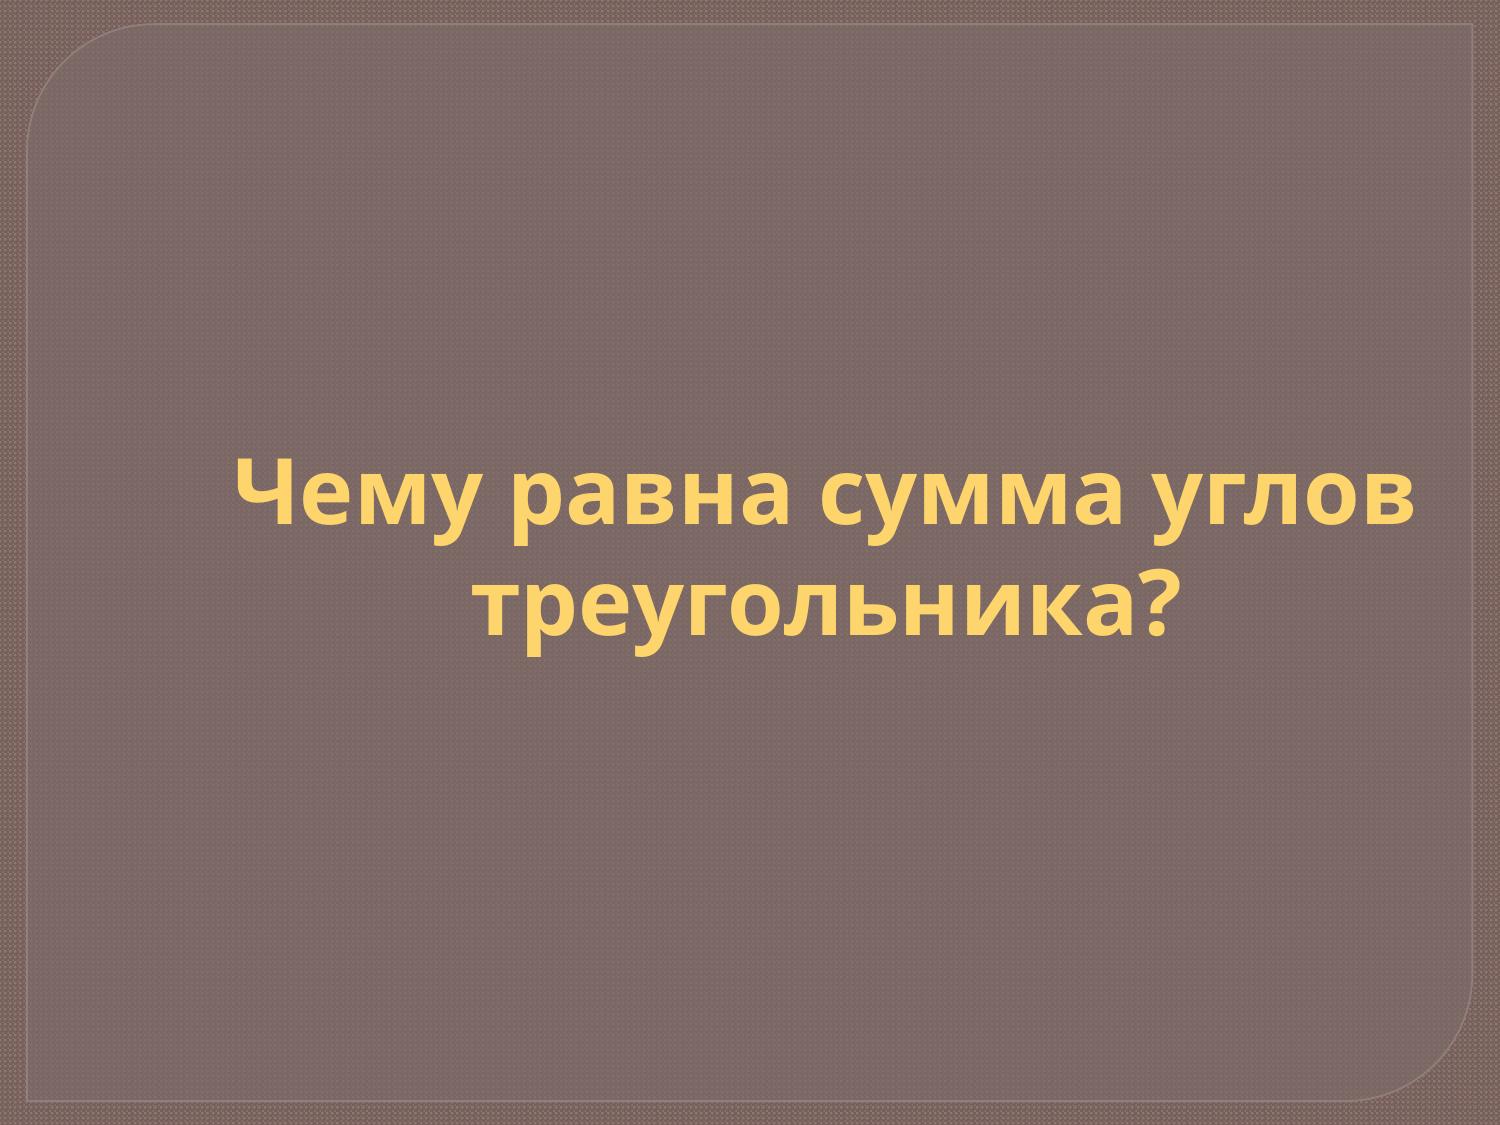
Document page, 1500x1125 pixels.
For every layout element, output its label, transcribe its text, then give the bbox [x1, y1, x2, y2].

title Чему равна сумма углов треугольника? [183, 420, 1462, 661]
